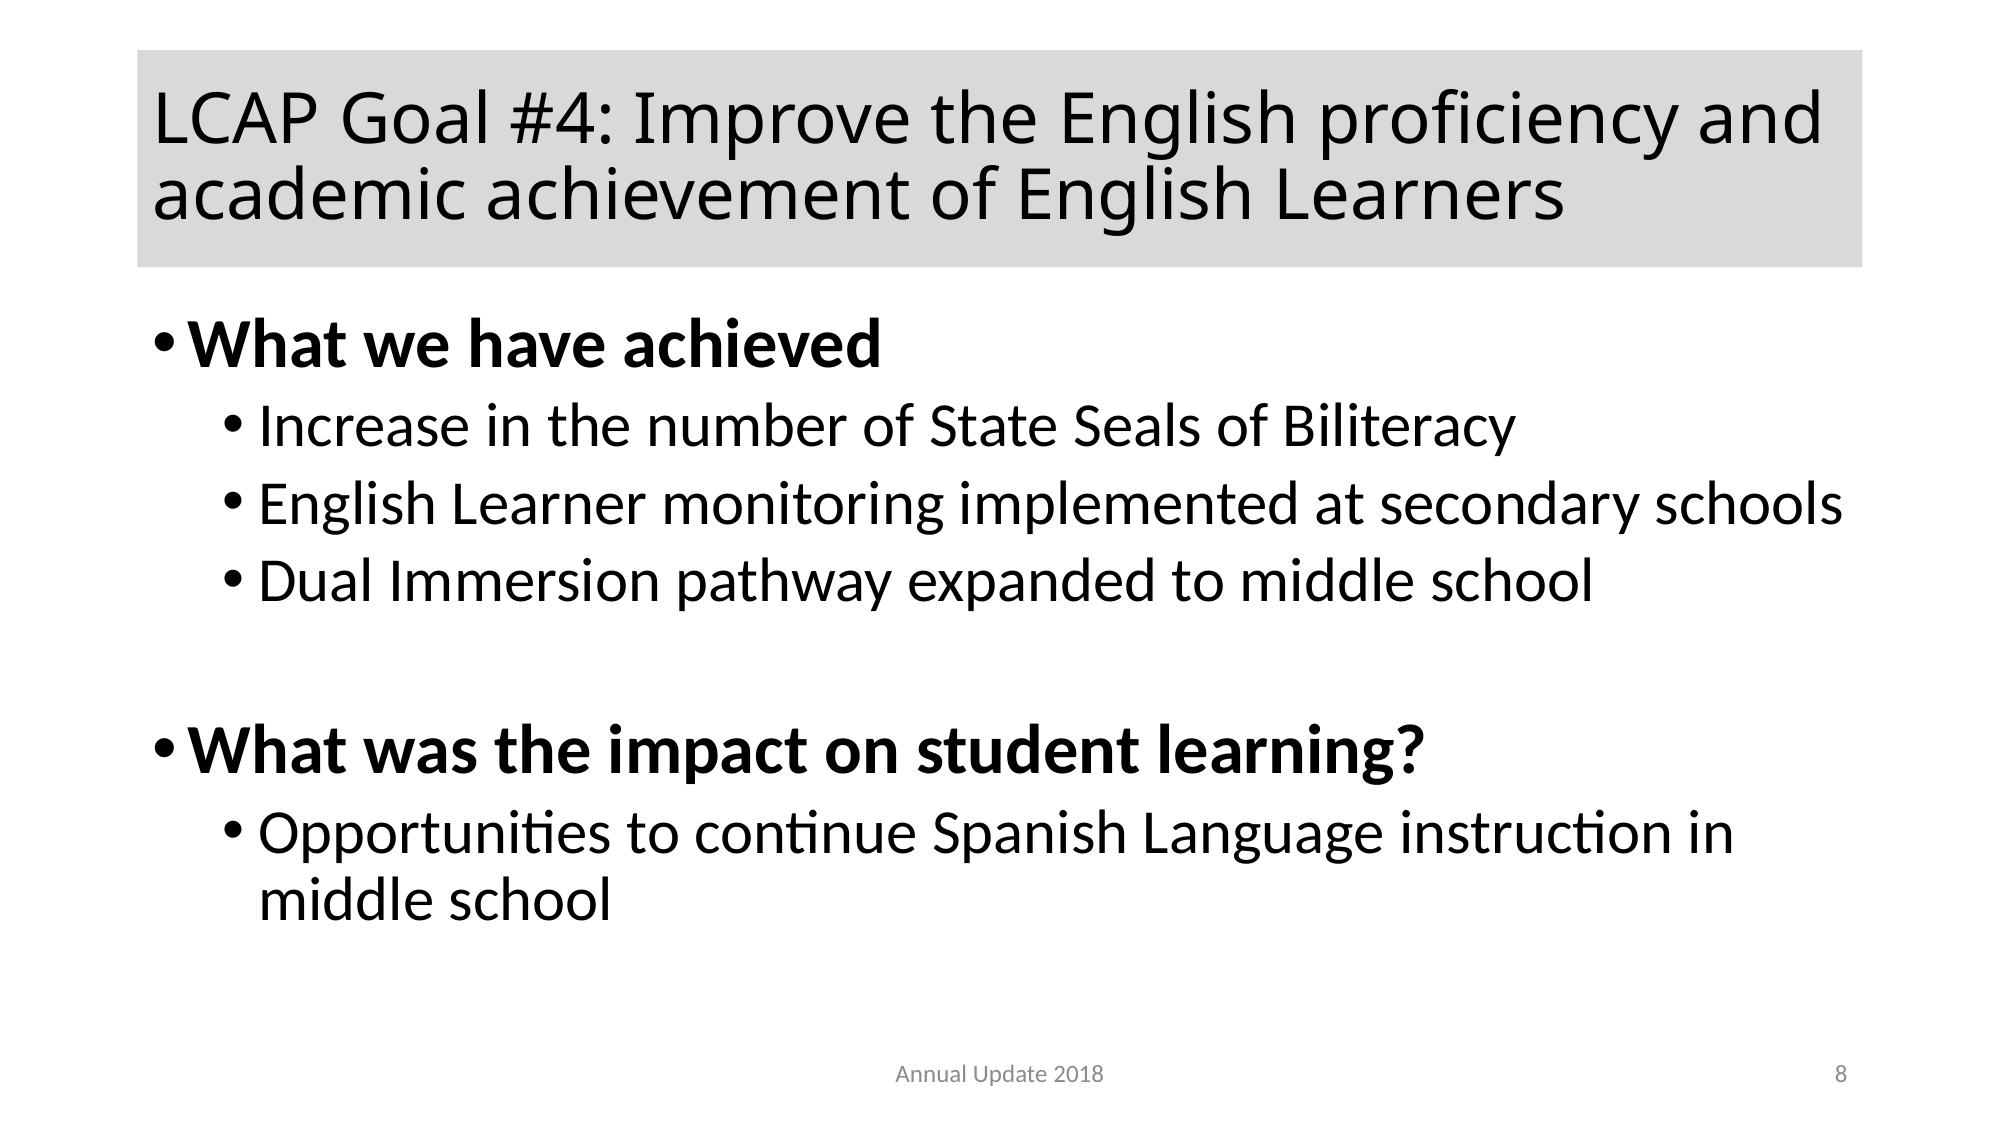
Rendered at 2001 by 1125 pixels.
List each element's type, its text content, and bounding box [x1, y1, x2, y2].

list What we have achieved Increase in the number of State Seals of Biliteracy English Learner monitoring implemented at secondary schools Dual Immersion pathway expanded to middle school What was the impact on student learning? Opportunities to continue Spanish Language instruction in middle school [137, 299, 1863, 1014]
title LCAP Goal #4: Improve the English proficiency and academic achievement of English Learners [137, 50, 1863, 268]
footer Annual Update 2018 [662, 1042, 1338, 1103]
slide_number 8 [1412, 1042, 1863, 1103]
